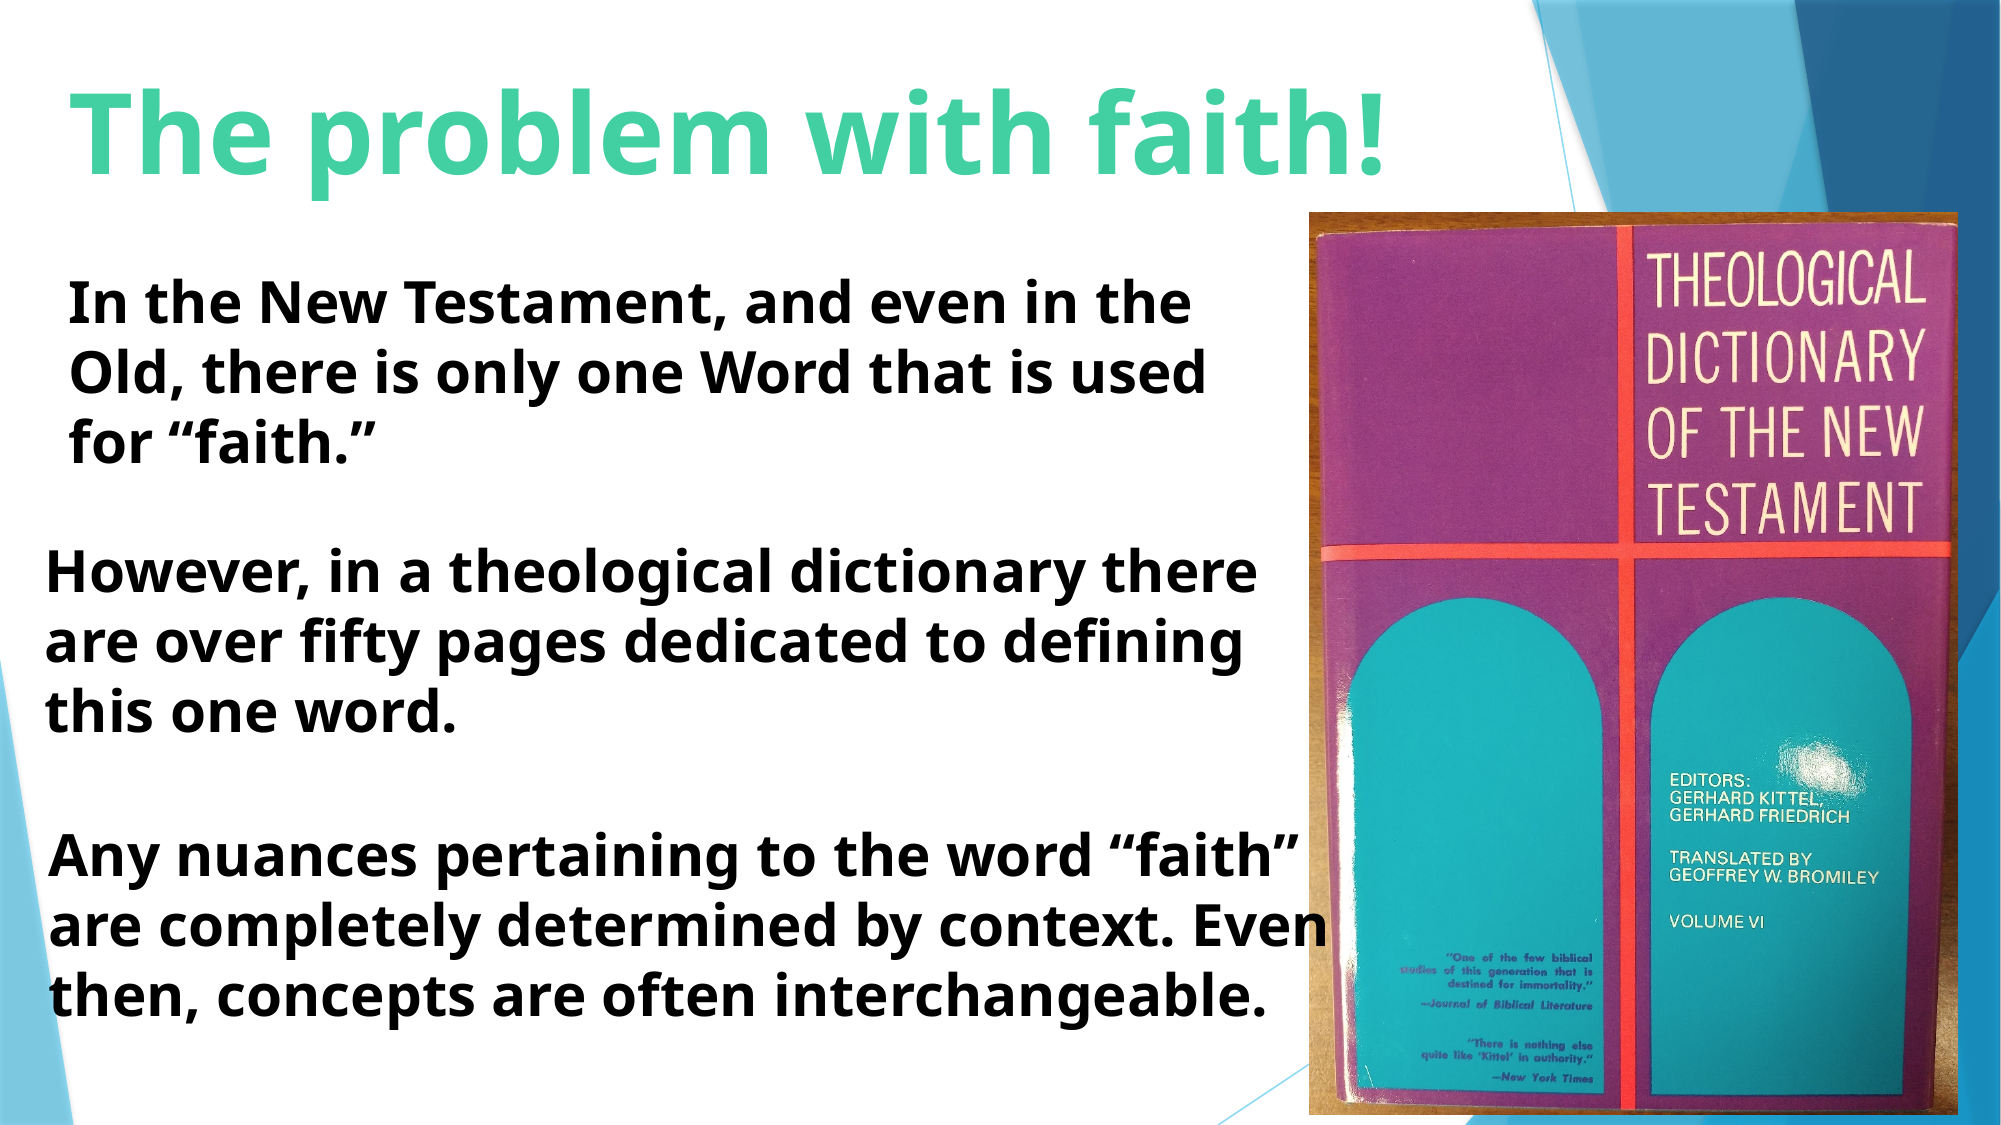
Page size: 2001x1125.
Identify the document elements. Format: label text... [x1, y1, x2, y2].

text_box However, in a theological dictionary there are over fifty pages dedicated to defining this one word. [30, 527, 1290, 797]
text_box In the New Testament, and even in the Old, there is only one Word that is used for “faith.” [53, 257, 1273, 483]
title The problem with faith! [53, 54, 1465, 272]
text_box Any nuances pertaining to the word “faith” are completely determined by context. Even then, concepts are often interchangeable. [33, 811, 1303, 1036]
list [1308, 212, 1958, 1115]
